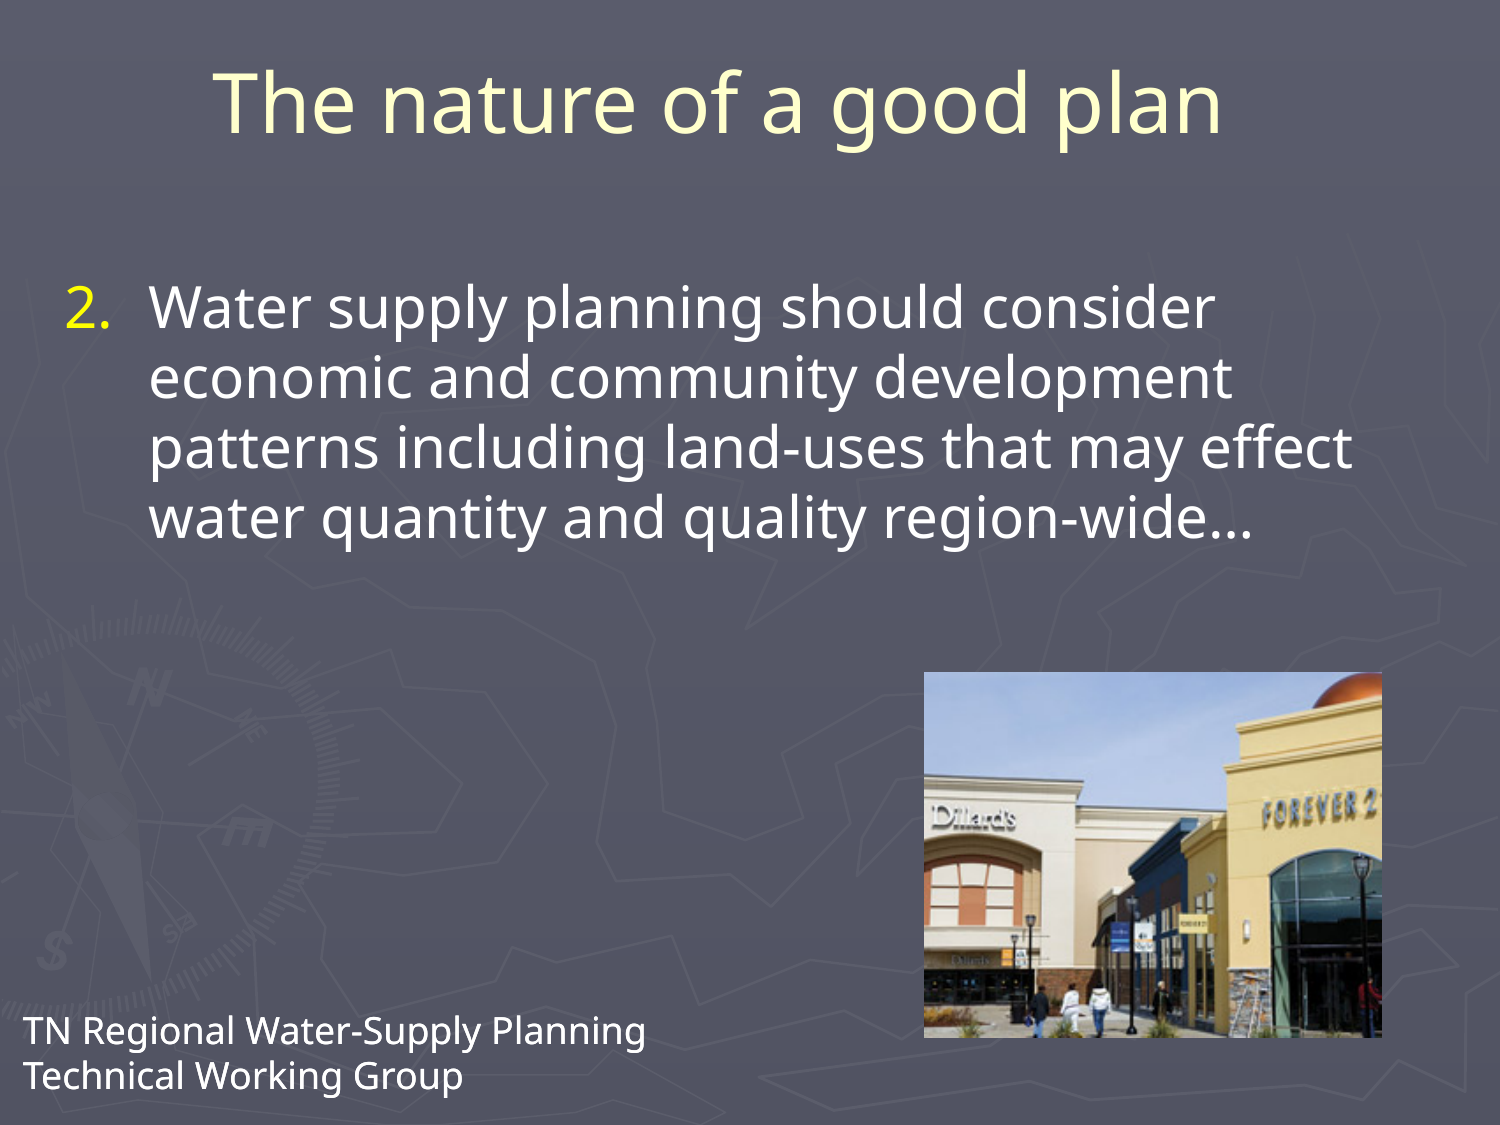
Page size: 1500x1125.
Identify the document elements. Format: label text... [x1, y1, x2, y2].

title The nature of a good plan [62, 37, 1377, 163]
list Water supply planning should consider economic and community development patterns including land-uses that may effect water quantity and quality region-wide… [49, 262, 1451, 1001]
picture [924, 672, 1382, 1038]
